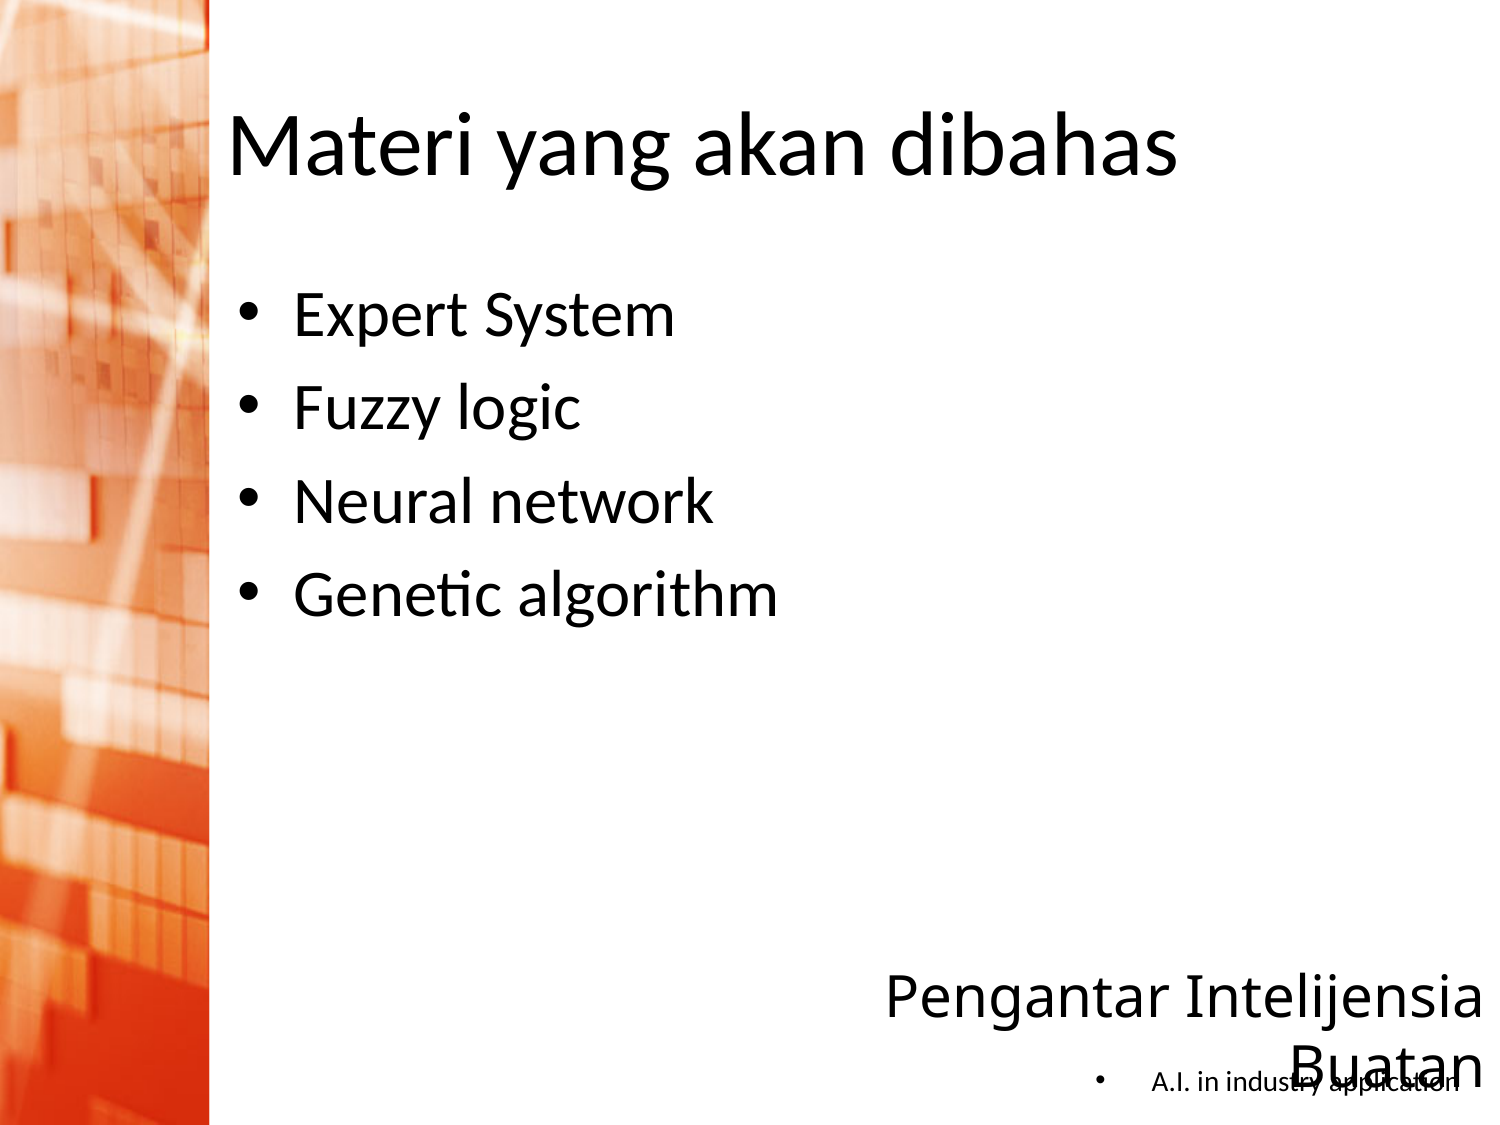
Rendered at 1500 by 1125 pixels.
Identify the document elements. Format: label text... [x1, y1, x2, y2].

picture [1032, 1005, 1047, 1013]
picture [997, 1005, 1014, 1013]
picture [0, 0, 1102, 1125]
list Expert System Fuzzy logic Neural network Genetic algorithm [222, 262, 1425, 1005]
title Materi yang akan dibahas [210, 45, 1425, 233]
